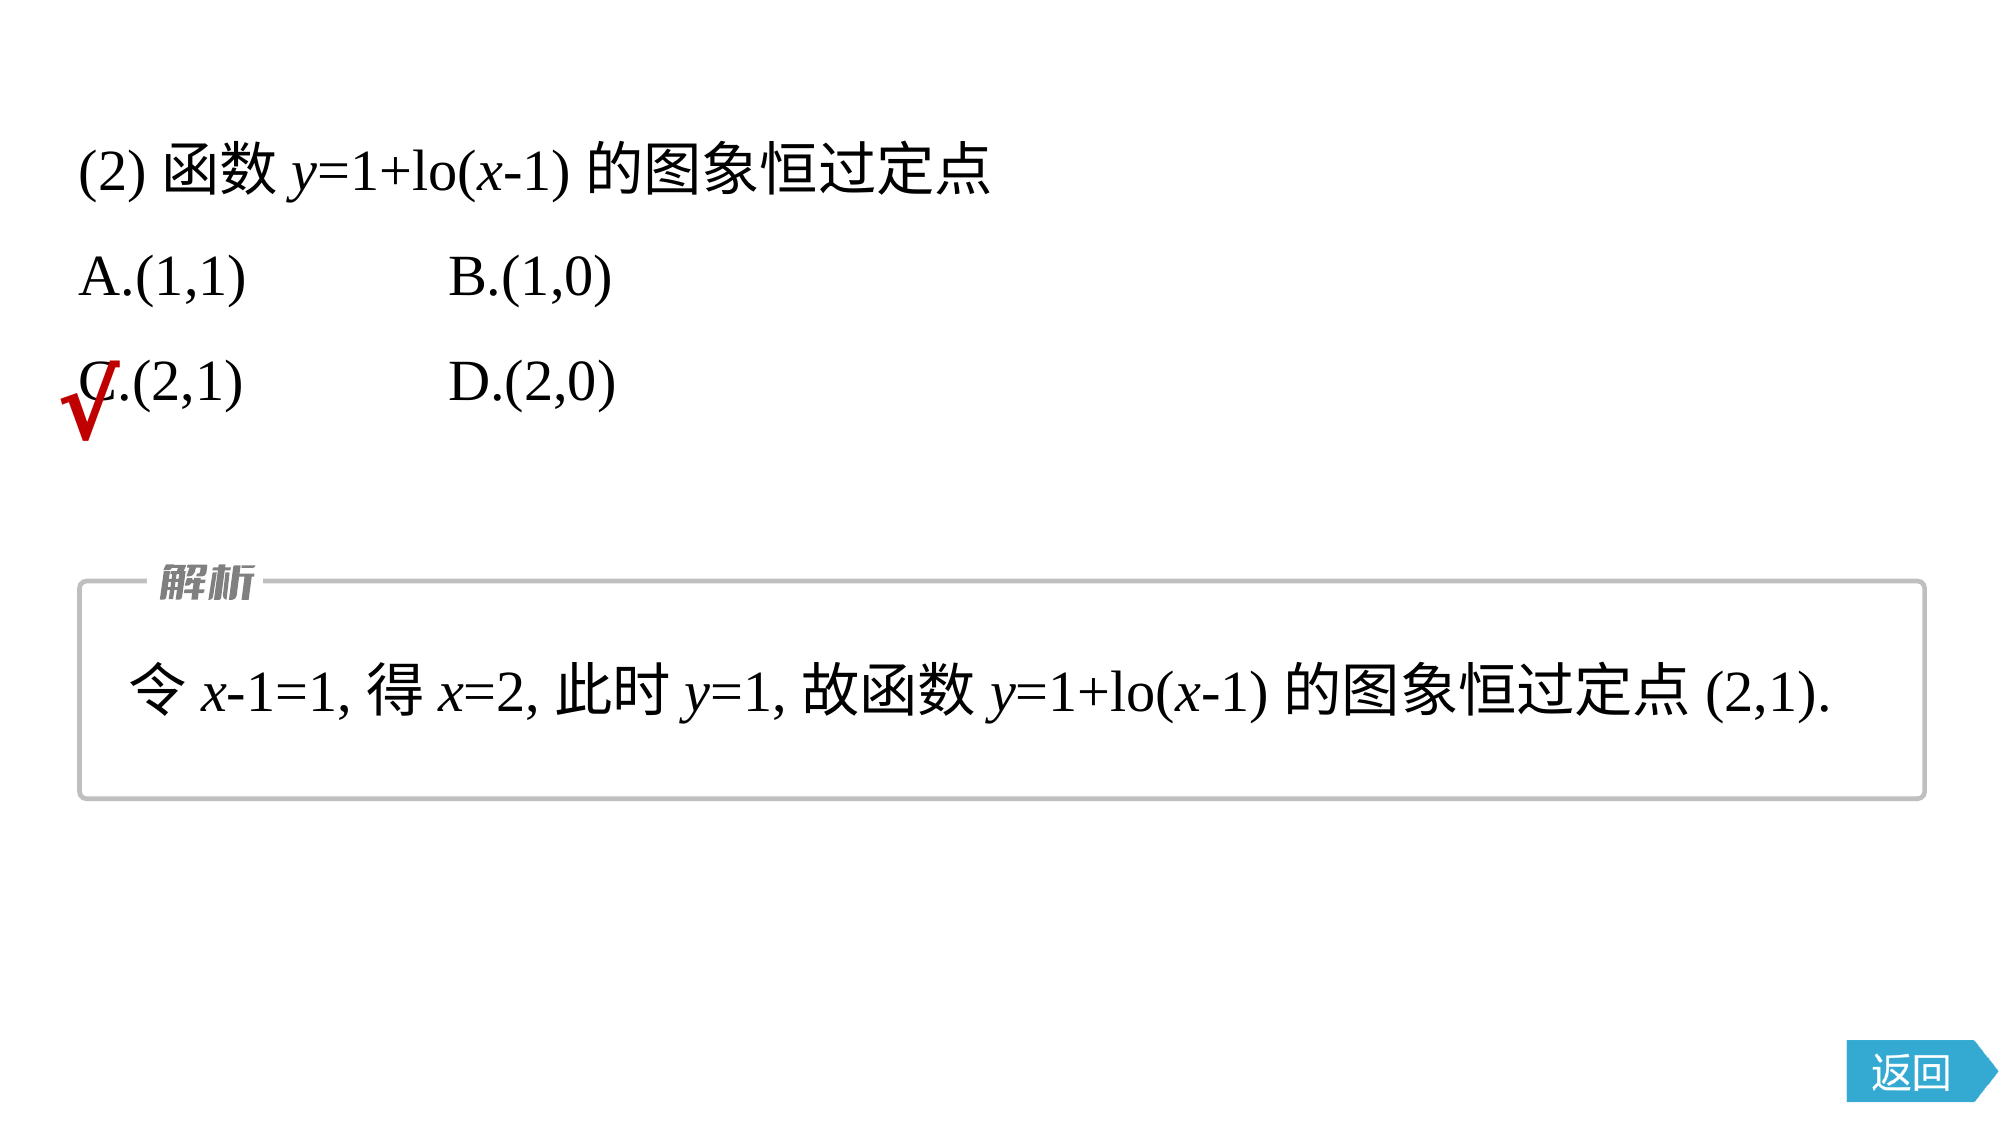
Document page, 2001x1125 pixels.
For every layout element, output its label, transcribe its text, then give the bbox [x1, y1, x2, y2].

text_box √ [42, 338, 167, 466]
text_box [79, 562, 1925, 799]
picture [1843, 1037, 2000, 1104]
